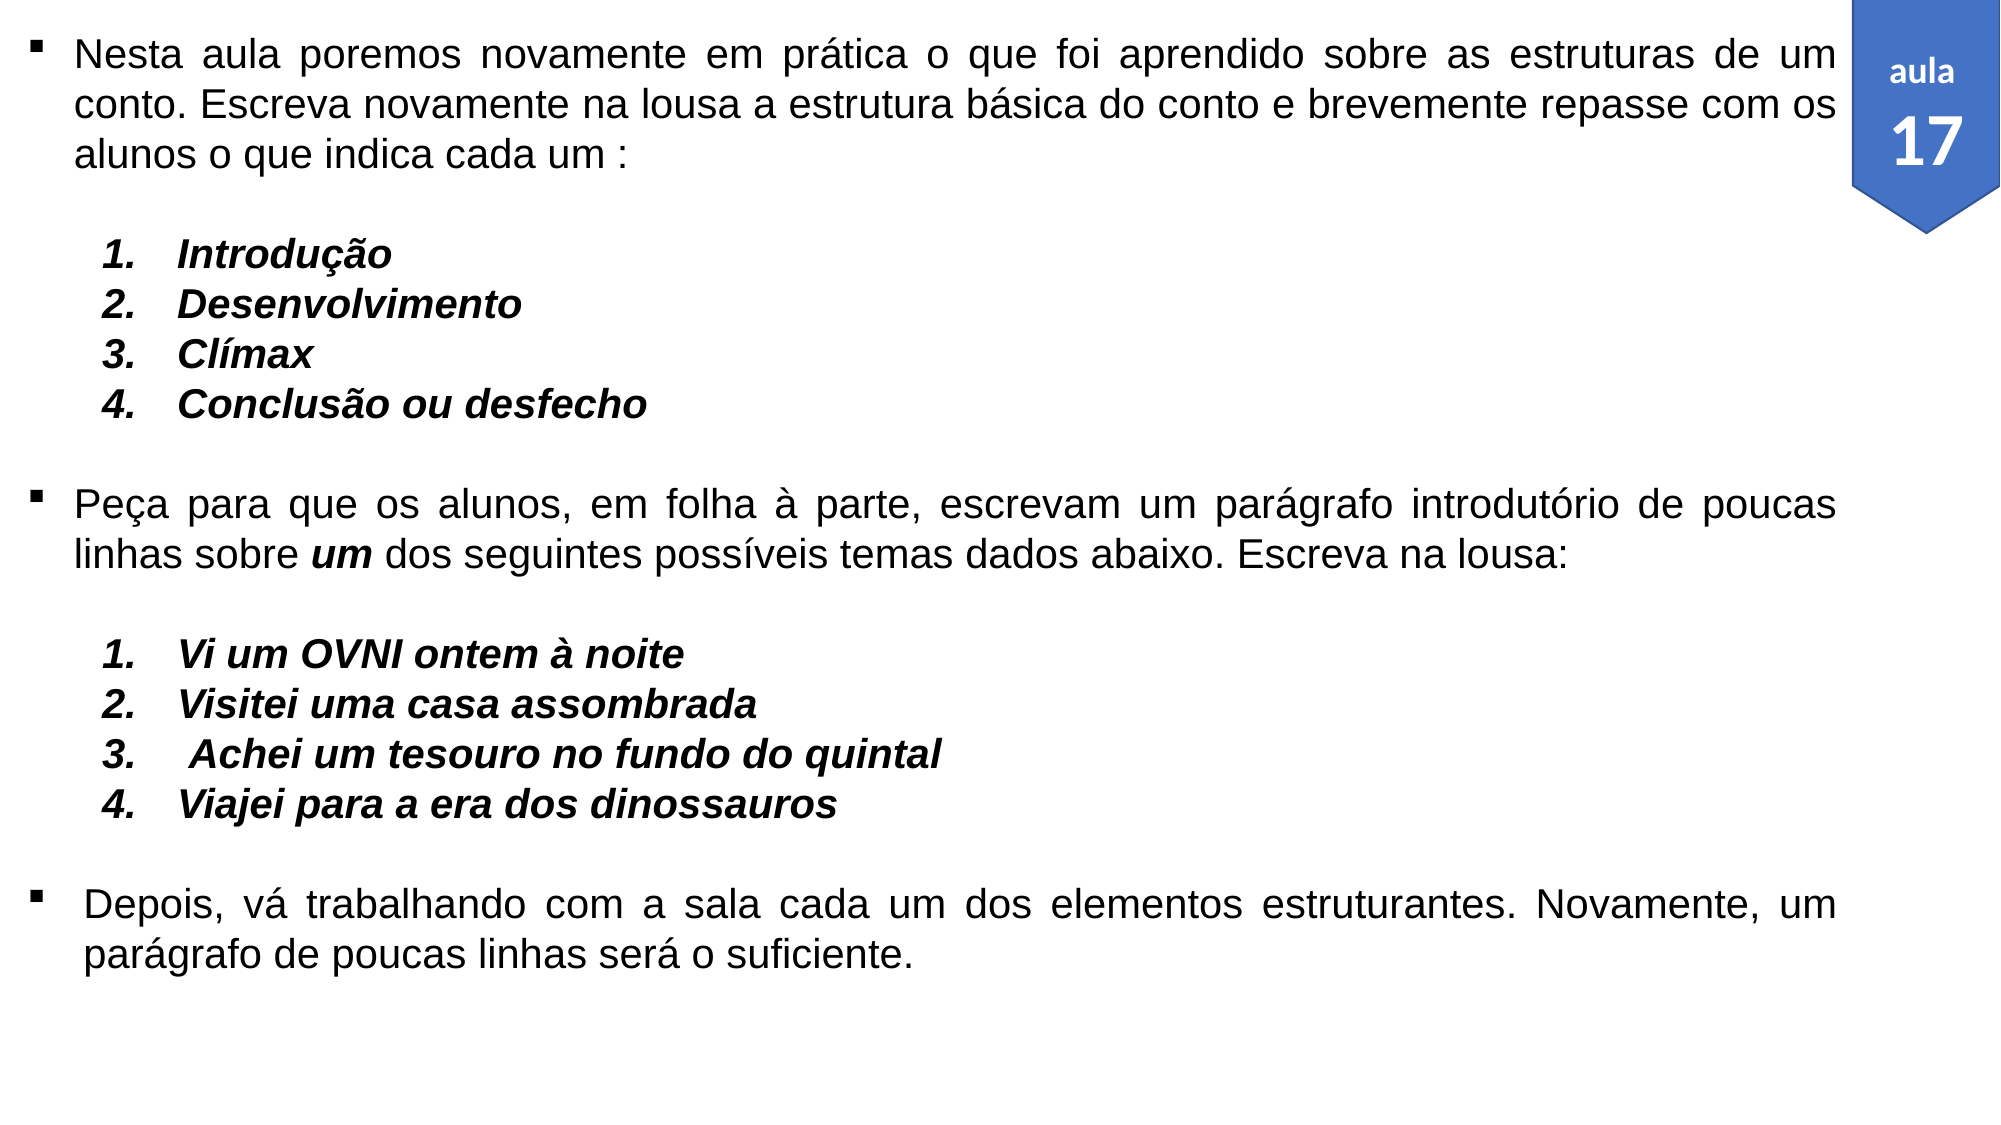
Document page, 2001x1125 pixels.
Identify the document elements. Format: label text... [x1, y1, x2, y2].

text_box Nesta aula poremos novamente em prática o que foi aprendido sobre as estruturas de um conto. Escreva novamente na lousa a estrutura básica do conto e brevemente repasse com os alunos o que indica cada um : Introdução Desenvolvimento Clímax Conclusão ou desfecho Peça para que os alunos, em folha à parte, escrevam um parágrafo introdutório de poucas linhas sobre um dos seguintes possíveis temas dados abaixo. Escreva na lousa: Vi um OVNI ontem à noite Visitei uma casa assombrada Achei um tesouro no fundo do quintal Viajei para a era dos dinossauros Depois, vá trabalhando com a sala cada um dos elementos estruturantes. Novamente, um parágrafo de poucas linhas será o suficiente. [12, 19, 1853, 1085]
text_box aula 17 [1865, 38, 1988, 189]
text_box [1851, 0, 2000, 235]
